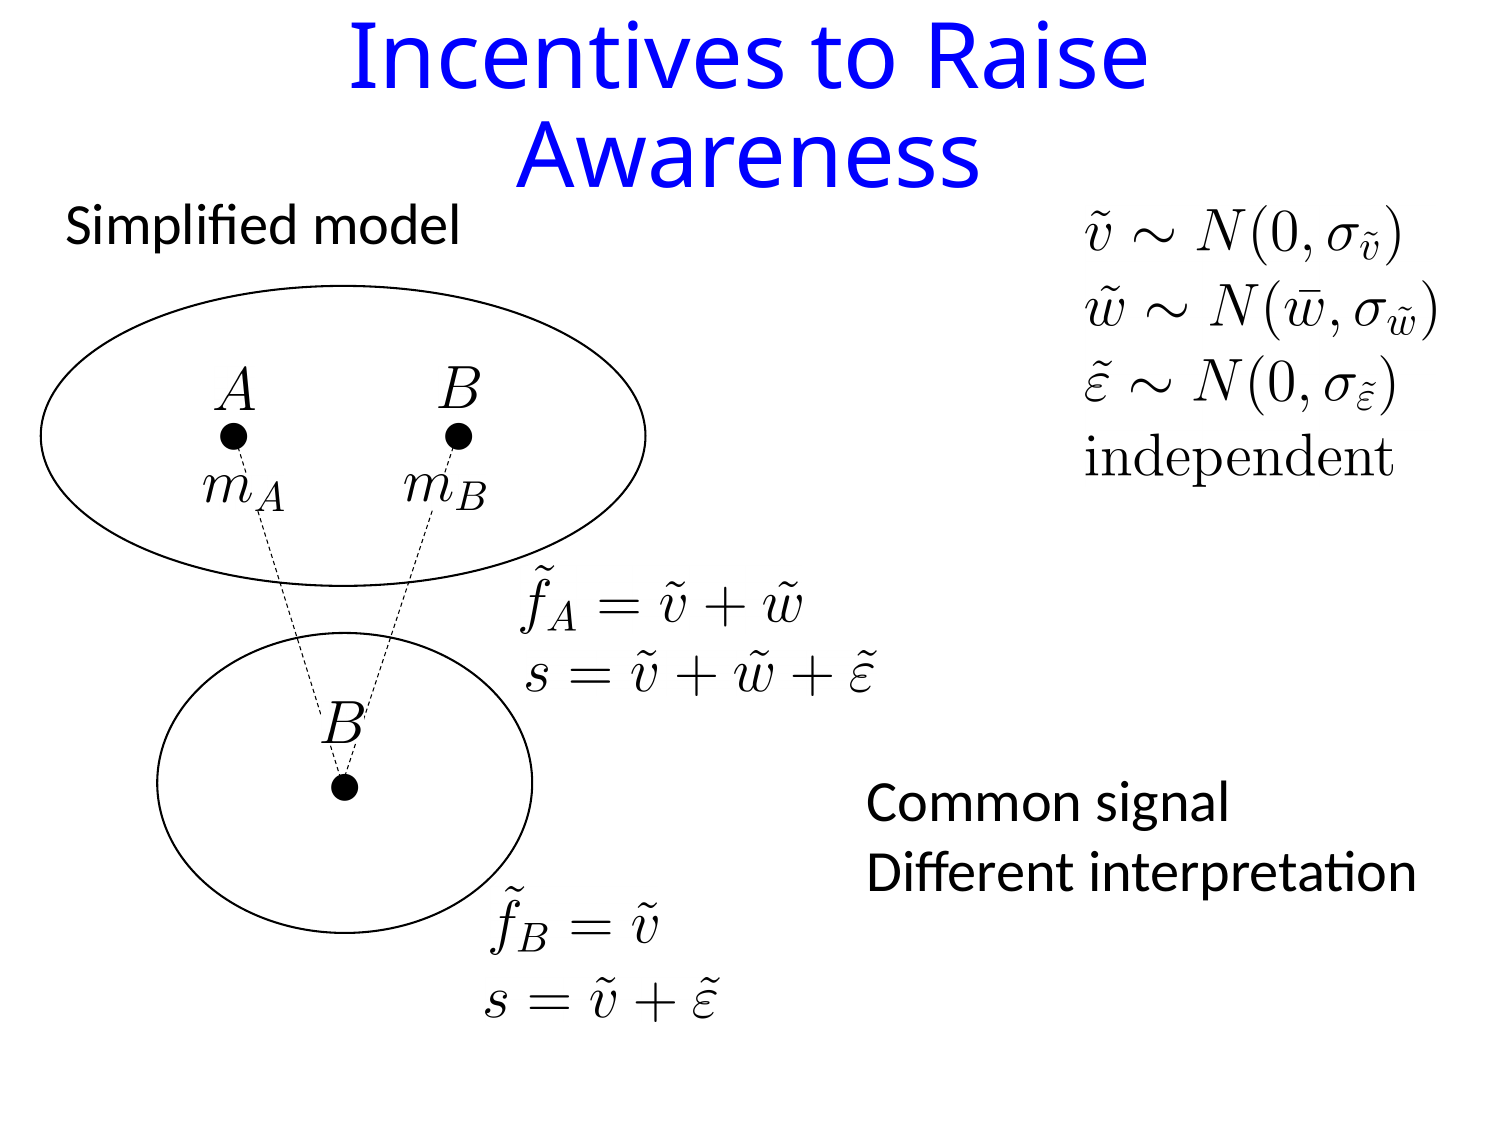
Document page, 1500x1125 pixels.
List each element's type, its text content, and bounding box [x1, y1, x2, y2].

text_box Common signal Different interpretation [851, 755, 1434, 911]
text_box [40, 285, 802, 955]
title Incentives to Raise Awareness [103, 0, 1397, 218]
text_box Simplified model [50, 178, 477, 264]
picture [526, 650, 877, 696]
picture [485, 977, 720, 1022]
picture [1085, 205, 1436, 487]
